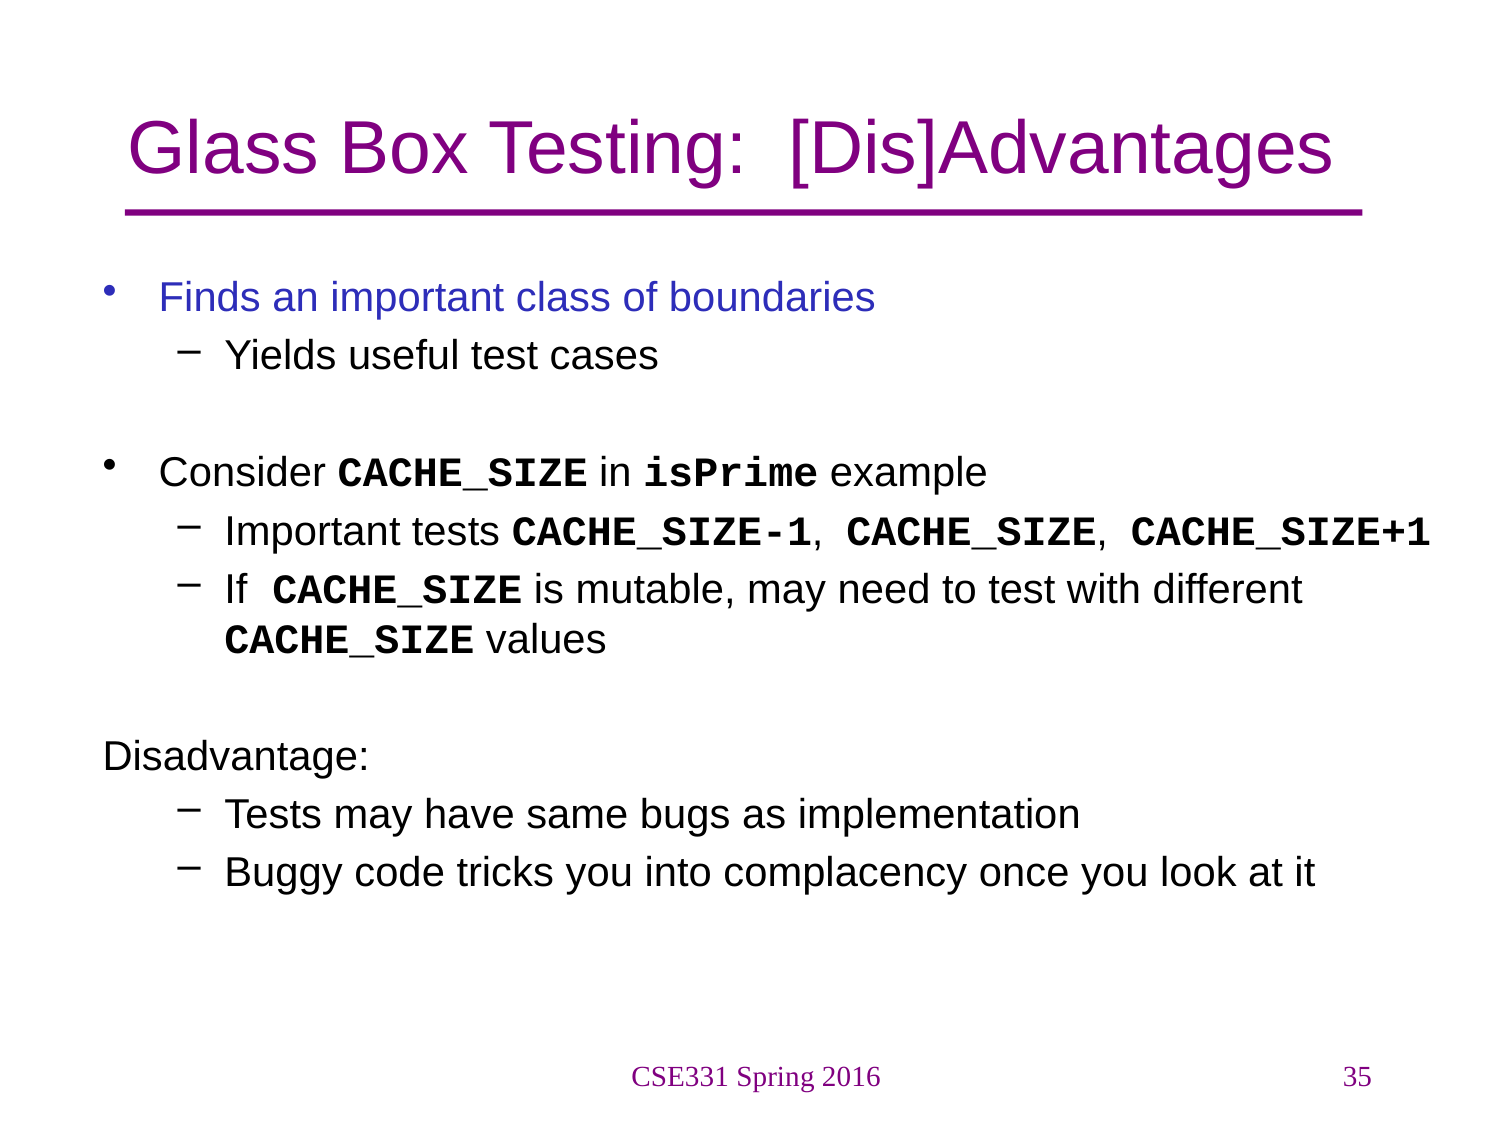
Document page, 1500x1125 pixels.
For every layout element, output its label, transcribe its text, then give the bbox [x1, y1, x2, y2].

title Glass Box Testing: [Dis]Advantages [112, 50, 1388, 238]
list Finds an important class of boundaries Yields useful test cases Consider CACHE_SIZE in isPrime example Important tests CACHE_SIZE-1, CACHE_SIZE, CACHE_SIZE+1 If CACHE_SIZE is mutable, may need to test with different CACHE_SIZE values Disadvantage: Tests may have same bugs as implementation Buggy code tricks you into complacency once you look at it [87, 262, 1463, 1000]
slide_number 35 [1074, 1049, 1388, 1125]
footer CSE331 Spring 2016 [474, 1049, 1038, 1125]
